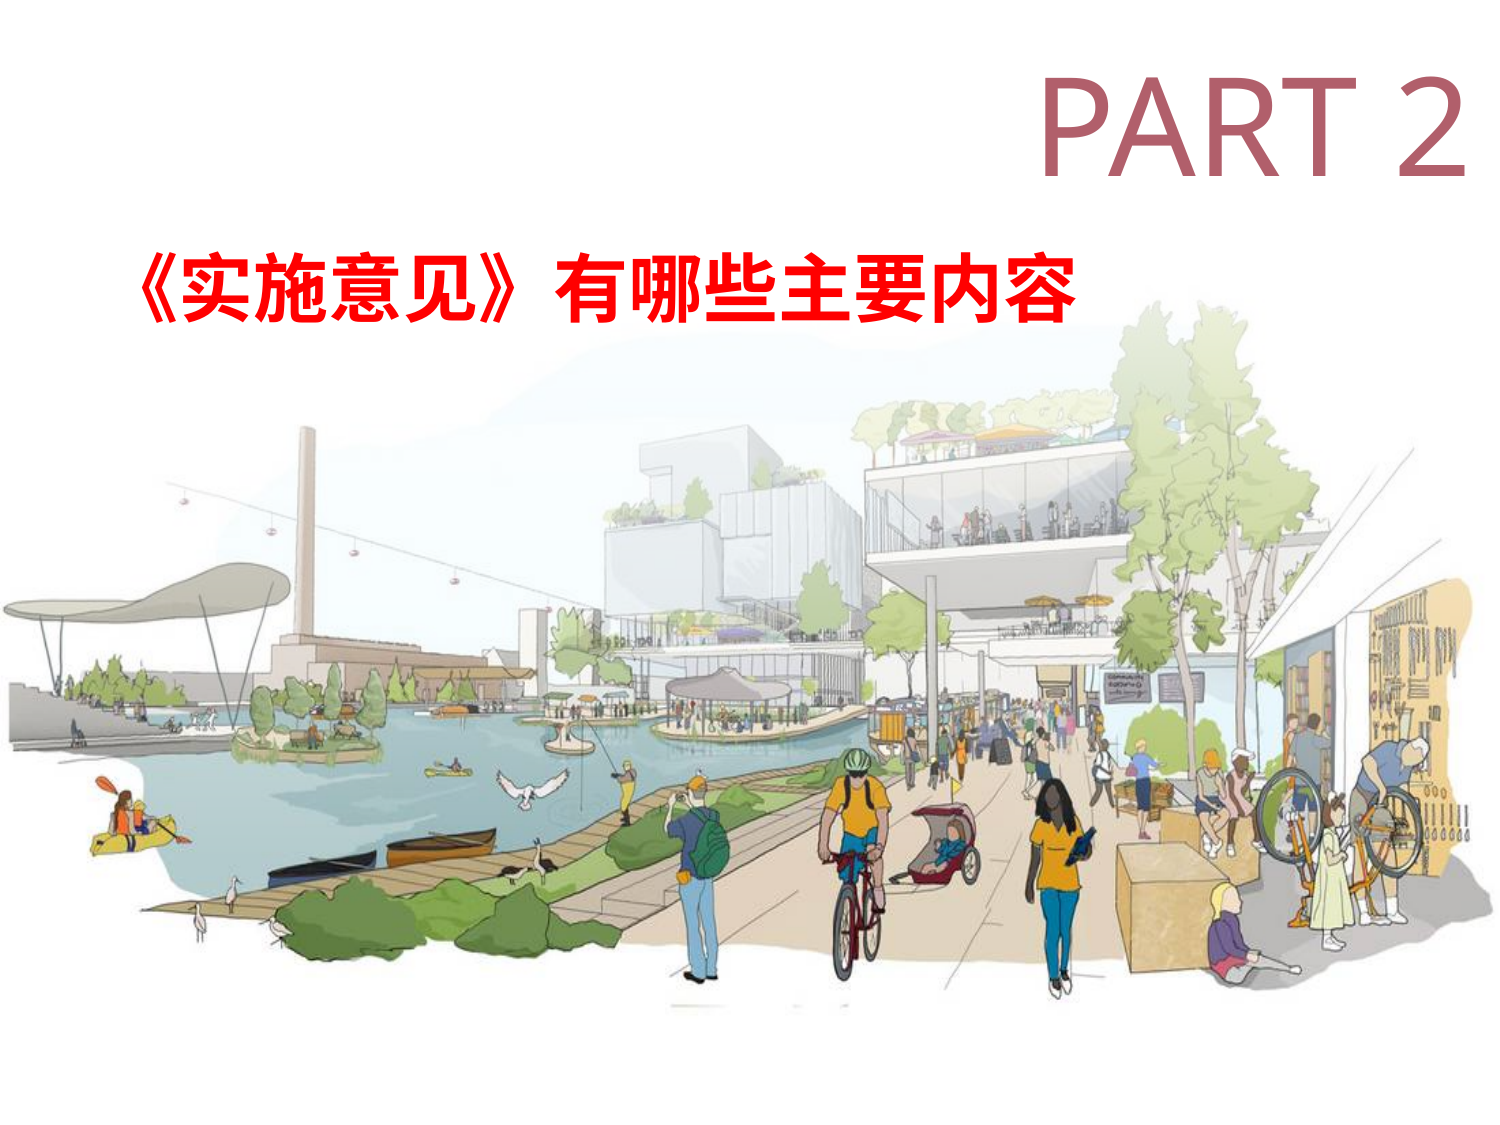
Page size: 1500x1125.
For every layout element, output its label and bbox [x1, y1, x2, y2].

text_box [88, 30, 1500, 332]
text_box [0, 148, 1500, 1121]
